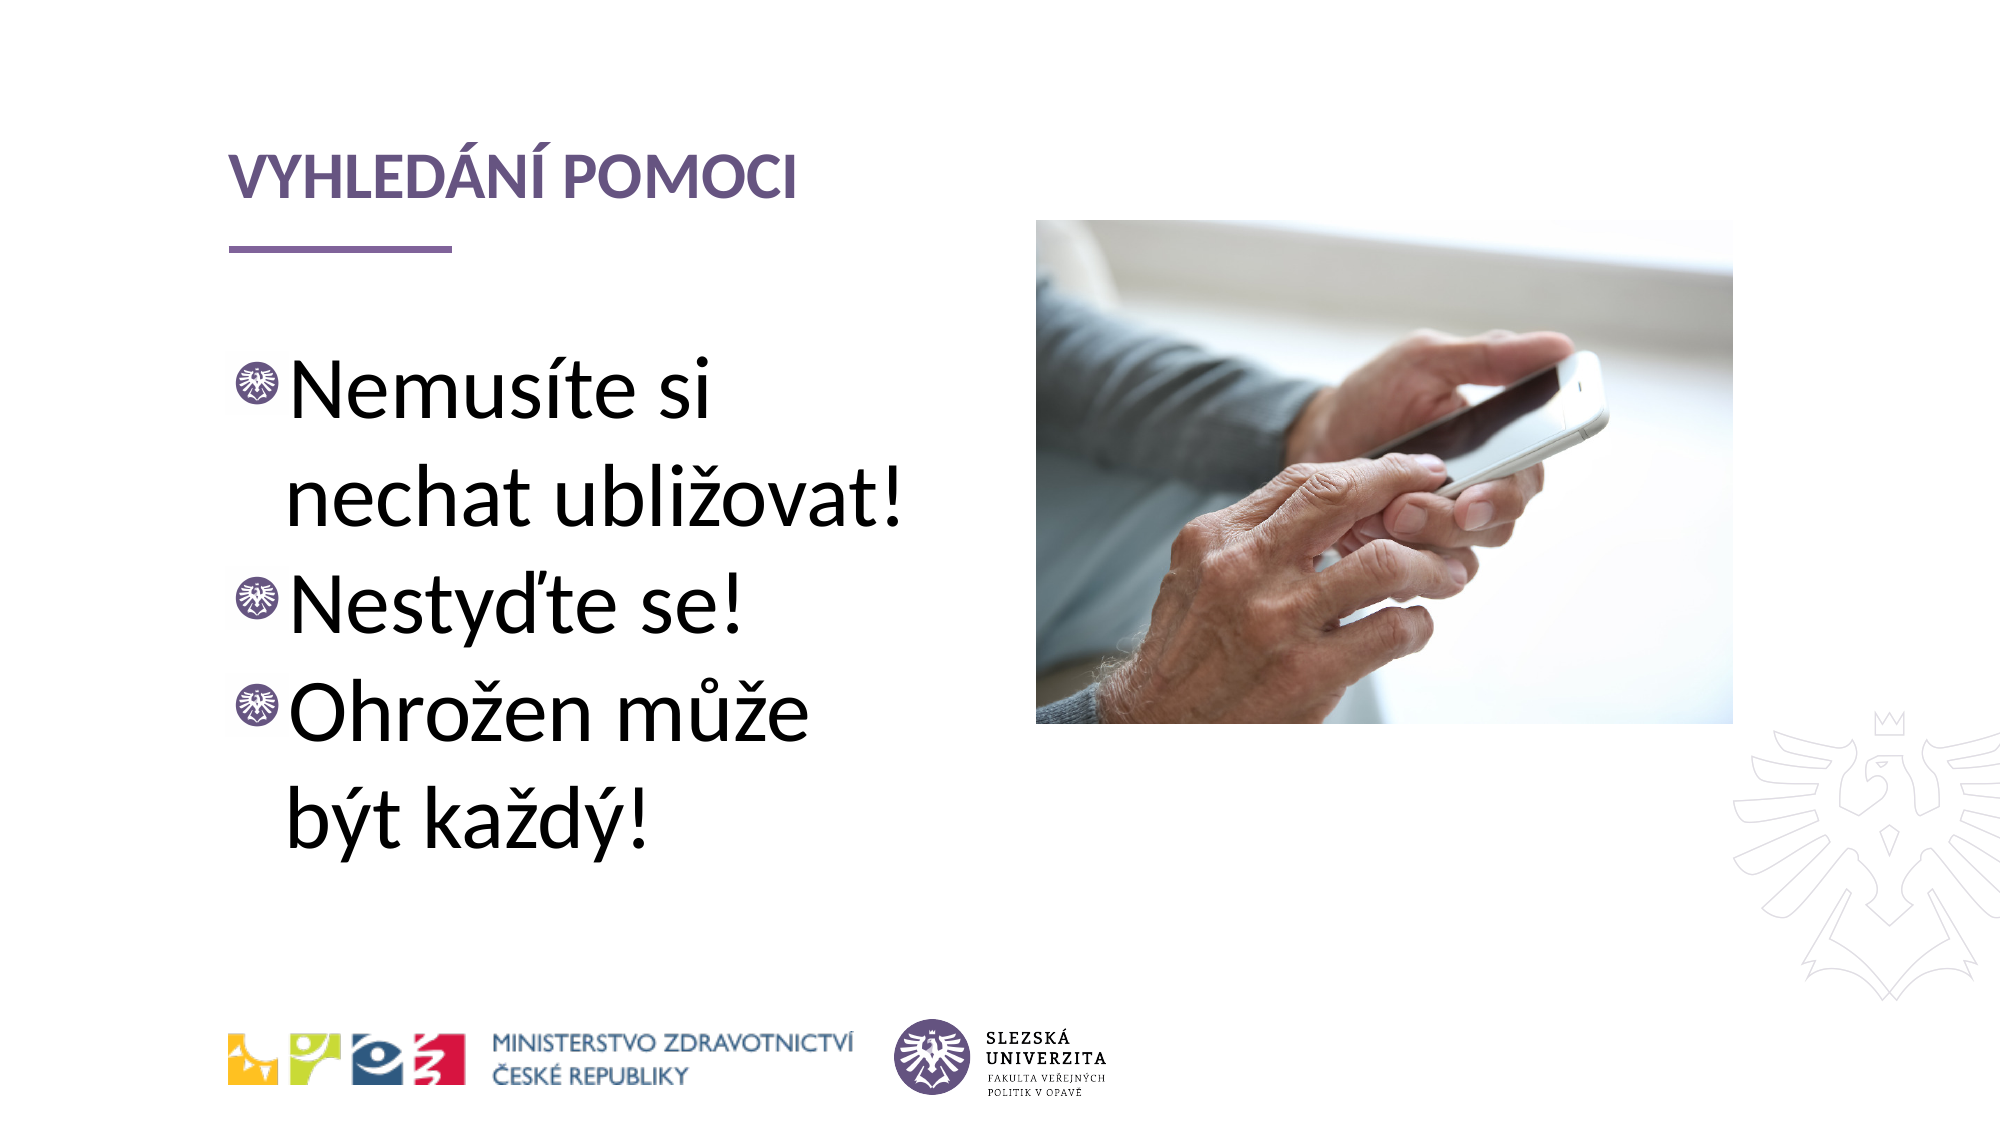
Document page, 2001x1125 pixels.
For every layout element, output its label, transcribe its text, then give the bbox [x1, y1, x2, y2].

picture [225, 673, 289, 737]
text_box Nemusíte si nechat ubližovat! Nestyďte se! Ohrožen může být každý! [210, 321, 939, 1094]
picture [1036, 220, 2000, 1014]
picture [225, 566, 289, 630]
picture [225, 351, 289, 415]
picture [894, 1019, 1106, 1096]
picture [228, 1031, 854, 1085]
text_box VYHLEDÁNÍ POMOCI [213, 124, 816, 220]
